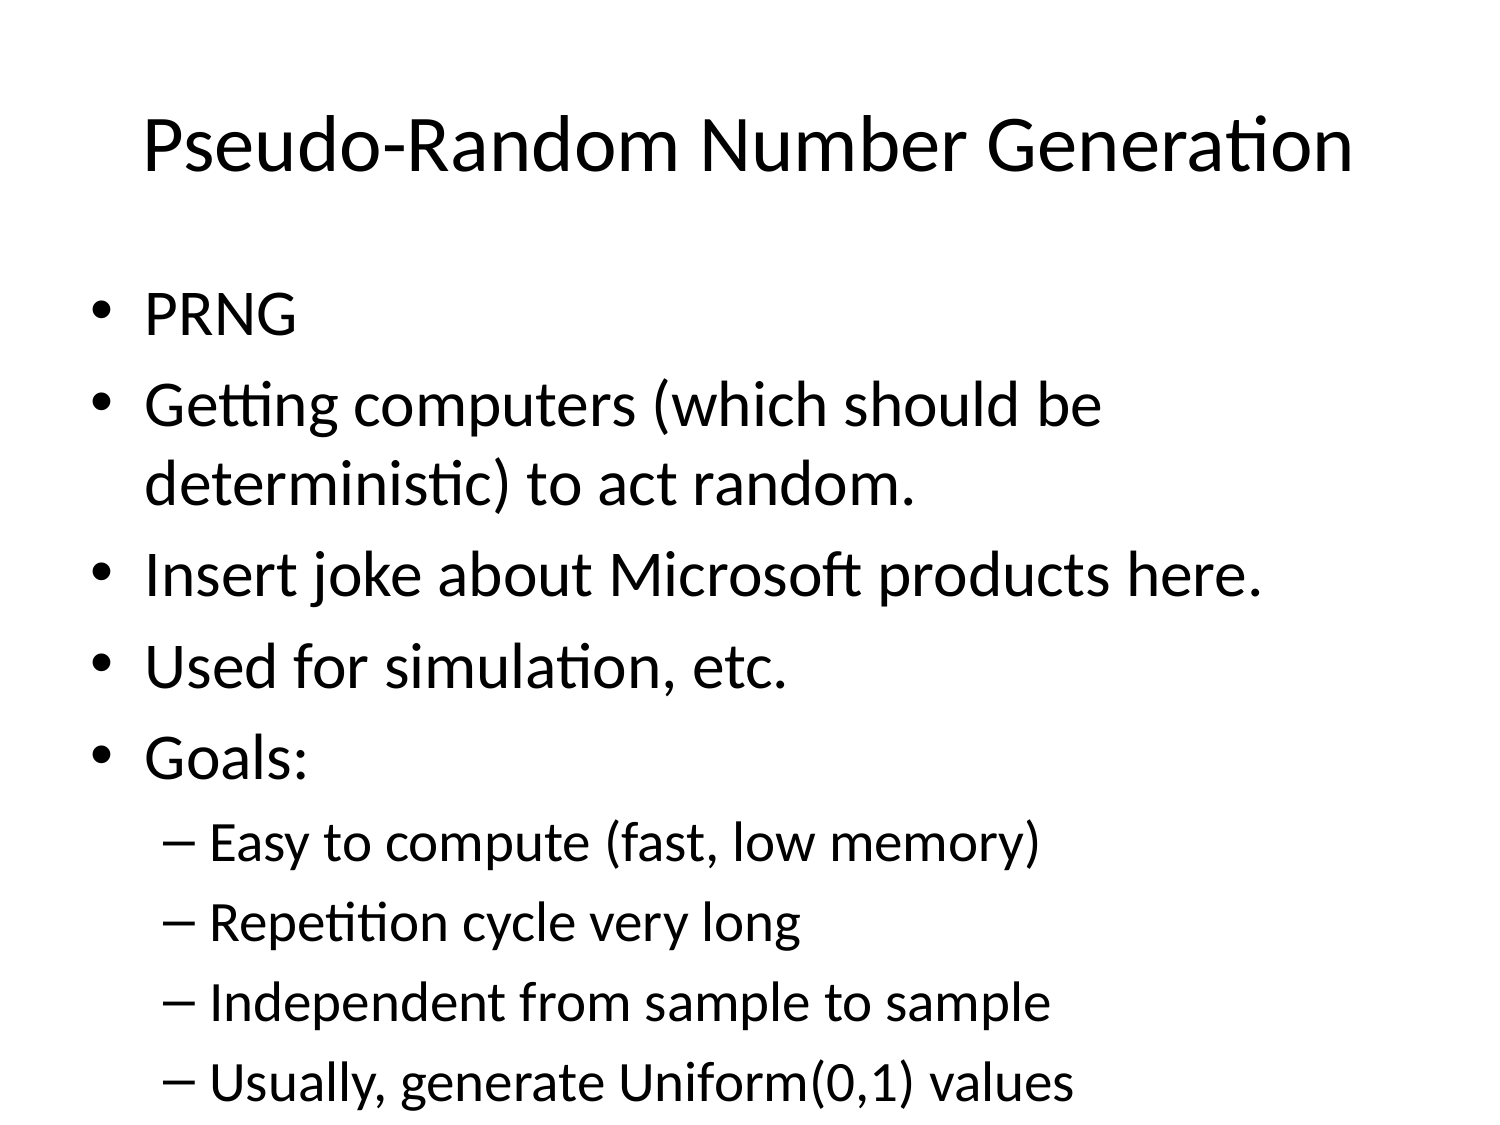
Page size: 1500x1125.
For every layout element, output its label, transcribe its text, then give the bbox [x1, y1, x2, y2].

title Pseudo-Random Number Generation [74, 44, 1426, 233]
list PRNG Getting computers (which should be deterministic) to act random. Insert joke about Microsoft products here. Used for simulation, etc. Goals: Easy to compute (fast, low memory) Repetition cycle very long Independent from sample to sample Usually, generate Uniform(0,1) values [74, 262, 1426, 1125]
